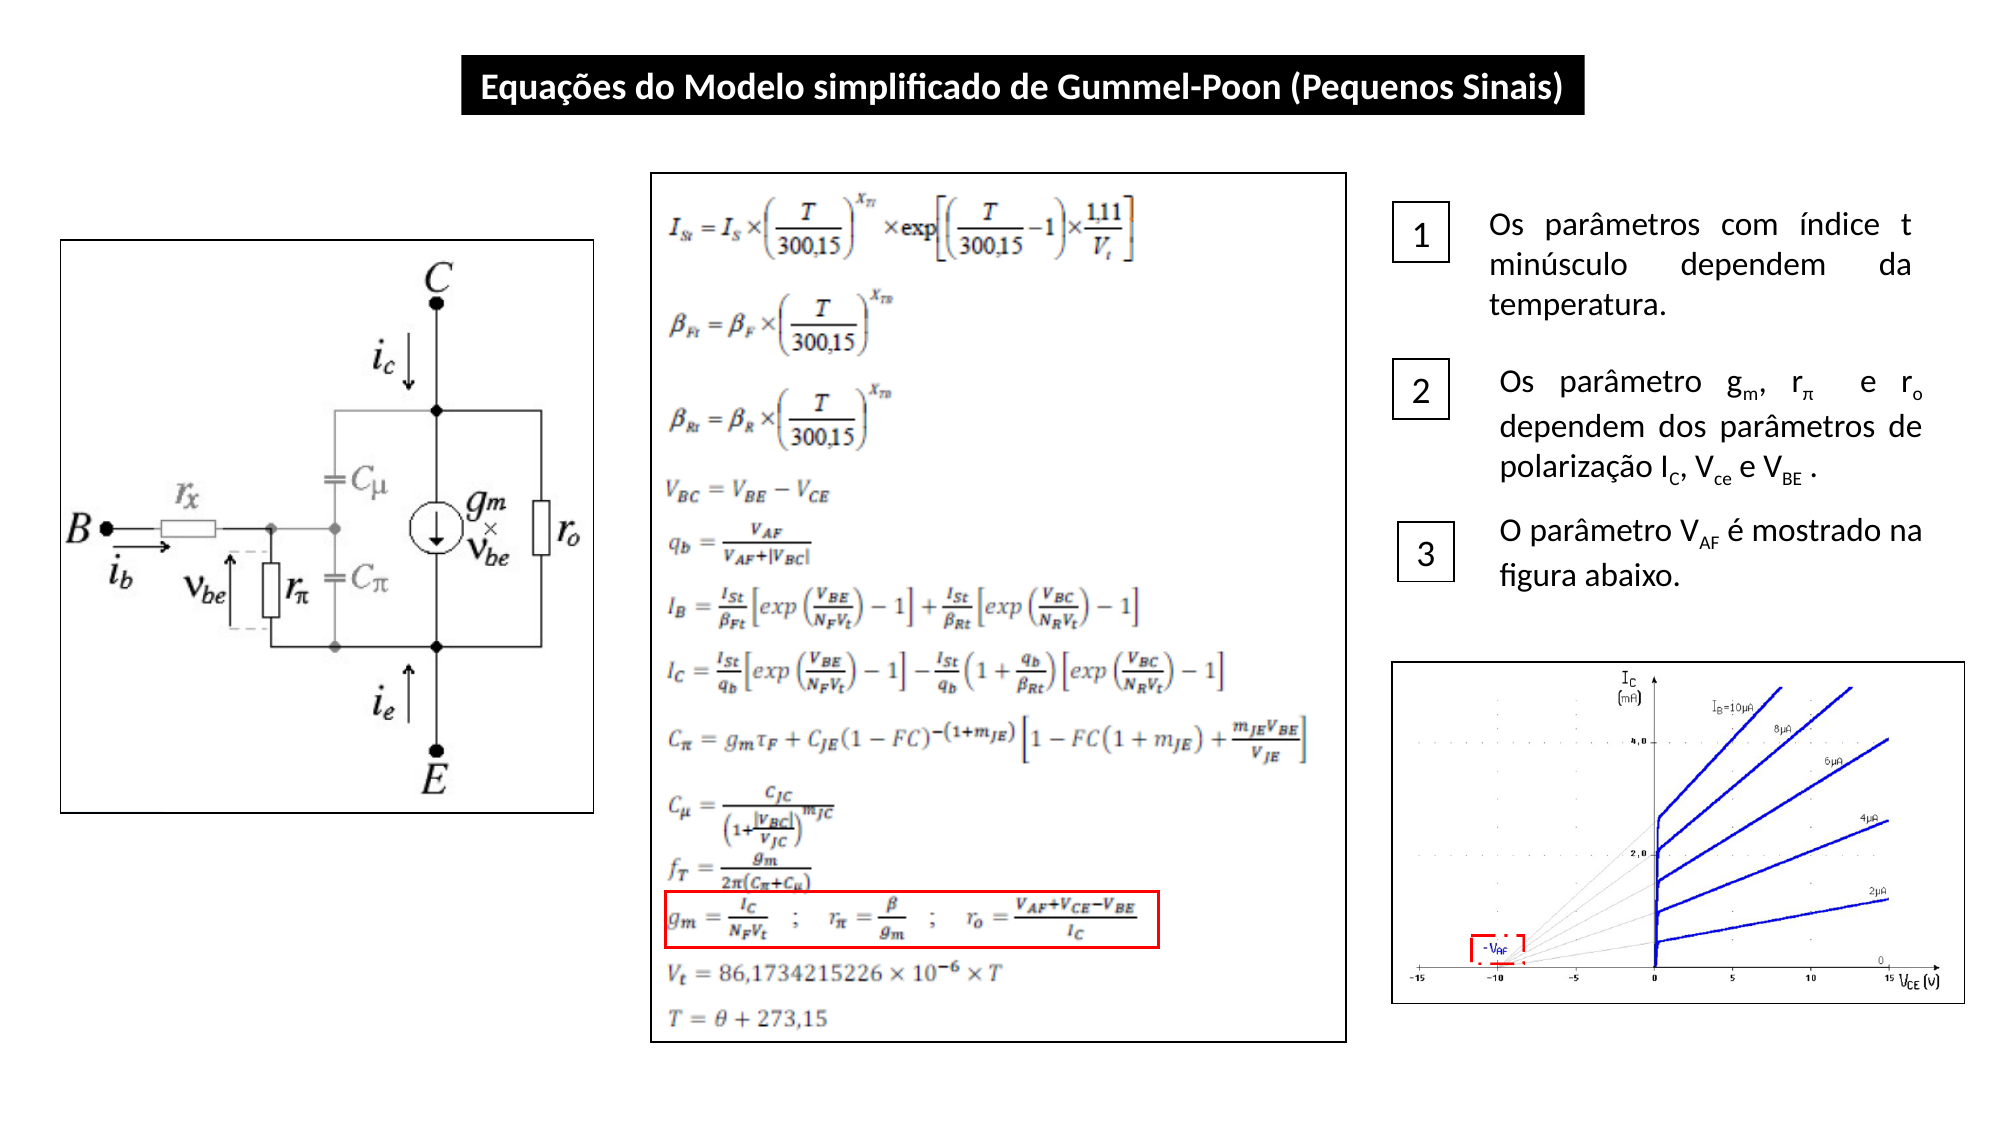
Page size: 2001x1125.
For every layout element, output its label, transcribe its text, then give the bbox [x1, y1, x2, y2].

text_box Os parâmetro gm, rπ e ro dependem dos parâmetros de polarização IC, Vce e VBE . [1484, 351, 1938, 497]
text_box 2 [1393, 359, 1450, 419]
picture [1392, 662, 1964, 1003]
text_box 3 [1397, 521, 1454, 582]
picture [651, 173, 1346, 1042]
text_box 1 [1393, 202, 1450, 262]
text_box Equações do Modelo simplificado de Gummel-Poon (Pequenos Sinais) [461, 55, 1585, 115]
text_box Os parâmetros com índice t minúsculo dependem da temperatura. [1474, 194, 1928, 330]
text_box O parâmetro VAF é mostrado na figura abaixo. [1484, 500, 1938, 601]
picture [61, 240, 593, 813]
